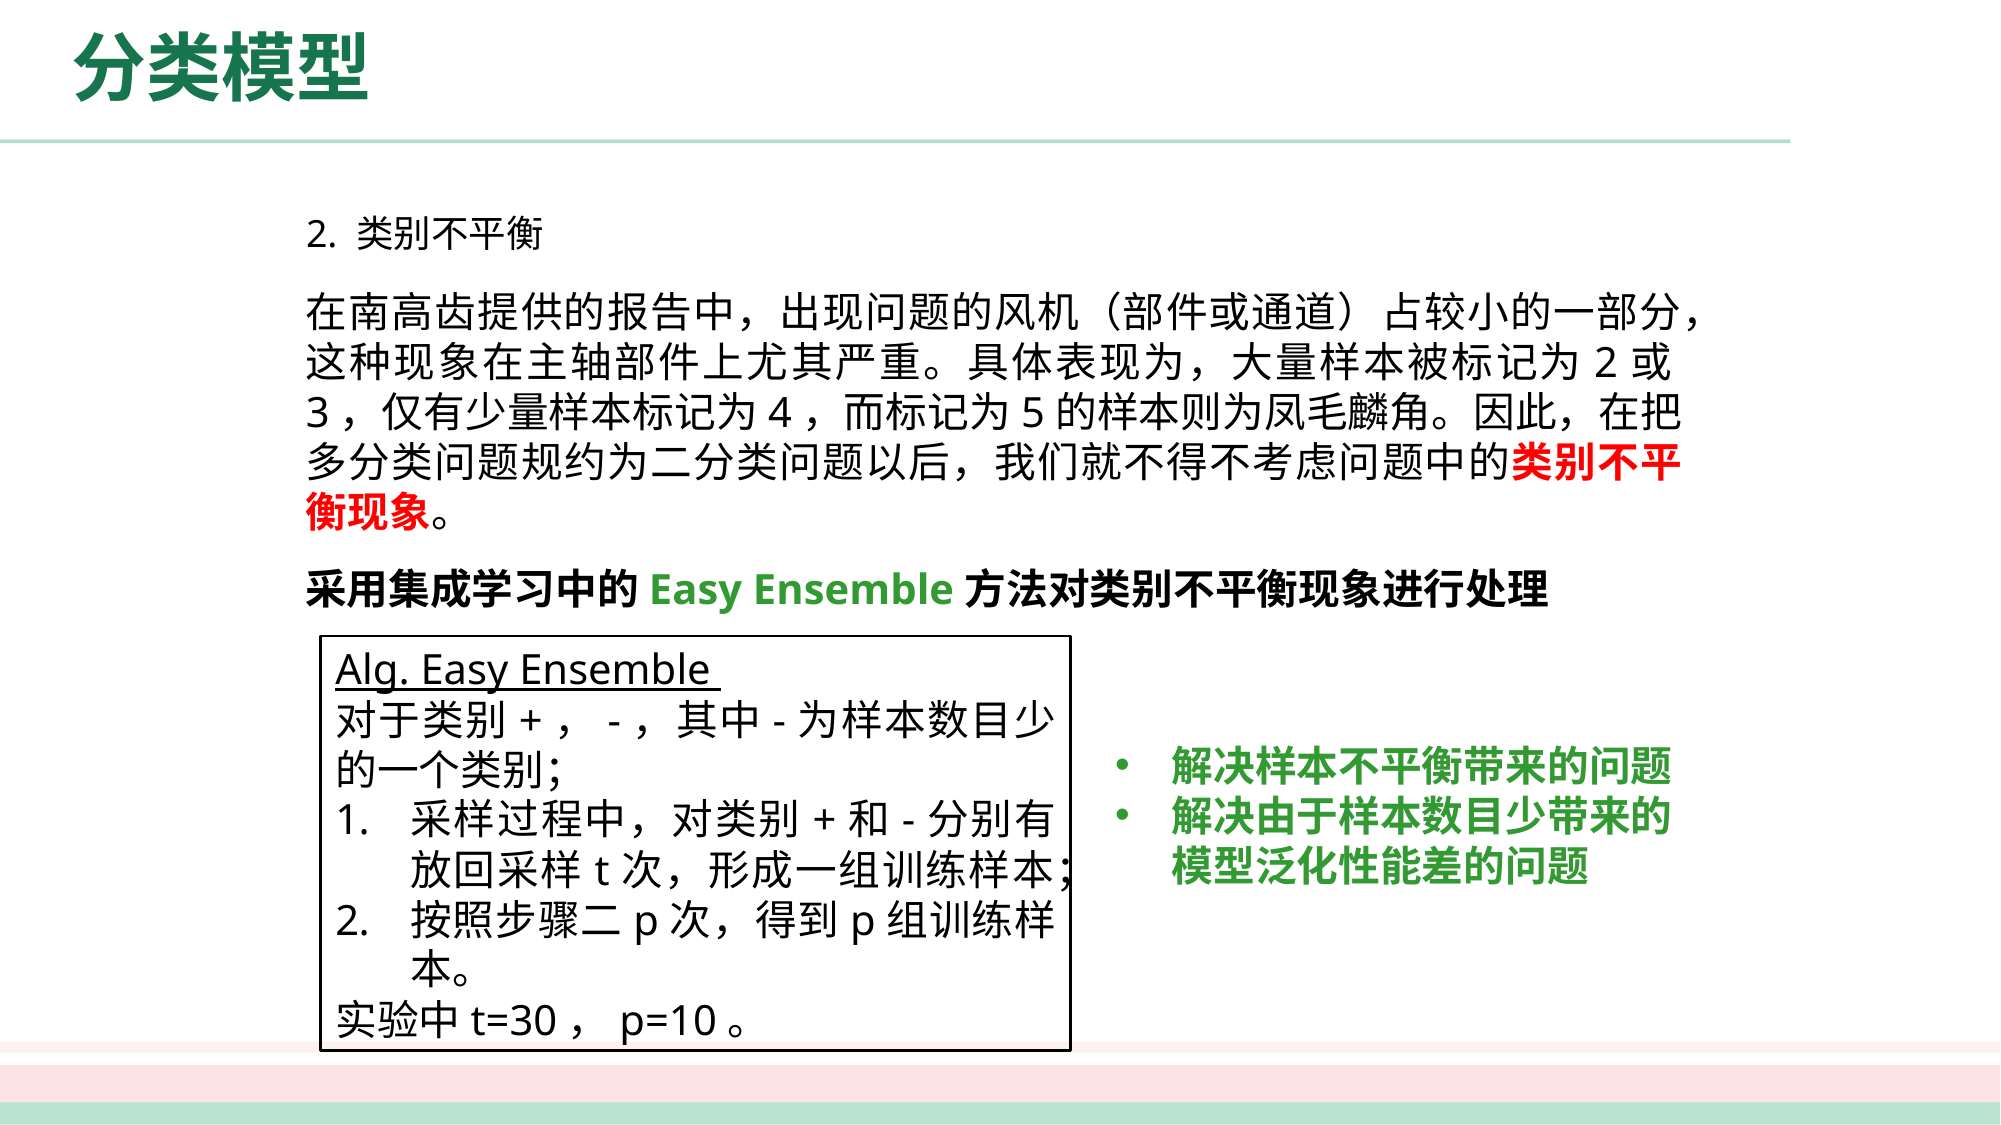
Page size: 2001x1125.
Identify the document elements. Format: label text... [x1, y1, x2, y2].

title 分类模型 [56, 7, 1782, 135]
text_box 解决样本不平衡带来的问题 解决由于样本数目少带来的模型泛化性能差的问题 [1100, 732, 1697, 898]
picture [0, 0, 2001, 1125]
text_box 在南高齿提供的报告中，出现问题的风机（部件或通道）占较小的一部分，这种现象在主轴部件上尤其严重。具体表现为，大量样本被标记为2或3，仅有少量样本标记为4，而标记为5的样本则为凤毛麟角。因此，在把多分类问题规约为二分类问题以后，我们就不得不考虑问题中的类别不平衡现象。 [291, 277, 1697, 543]
text_box Alg. Easy Ensemble 对于类别+，-，其中-为样本数目少的一个类别； 采样过程中，对类别+和-分别有放回采样t次，形成一组训练样本； 按照步骤二p次，得到p组训练样本。 实验中t=30，p=10。 [320, 635, 1071, 1051]
text_box 2. 类别不平衡 [291, 202, 959, 262]
text_box 采用集成学习中的Easy Ensemble方法对类别不平衡现象进行处理 [290, 555, 1643, 621]
